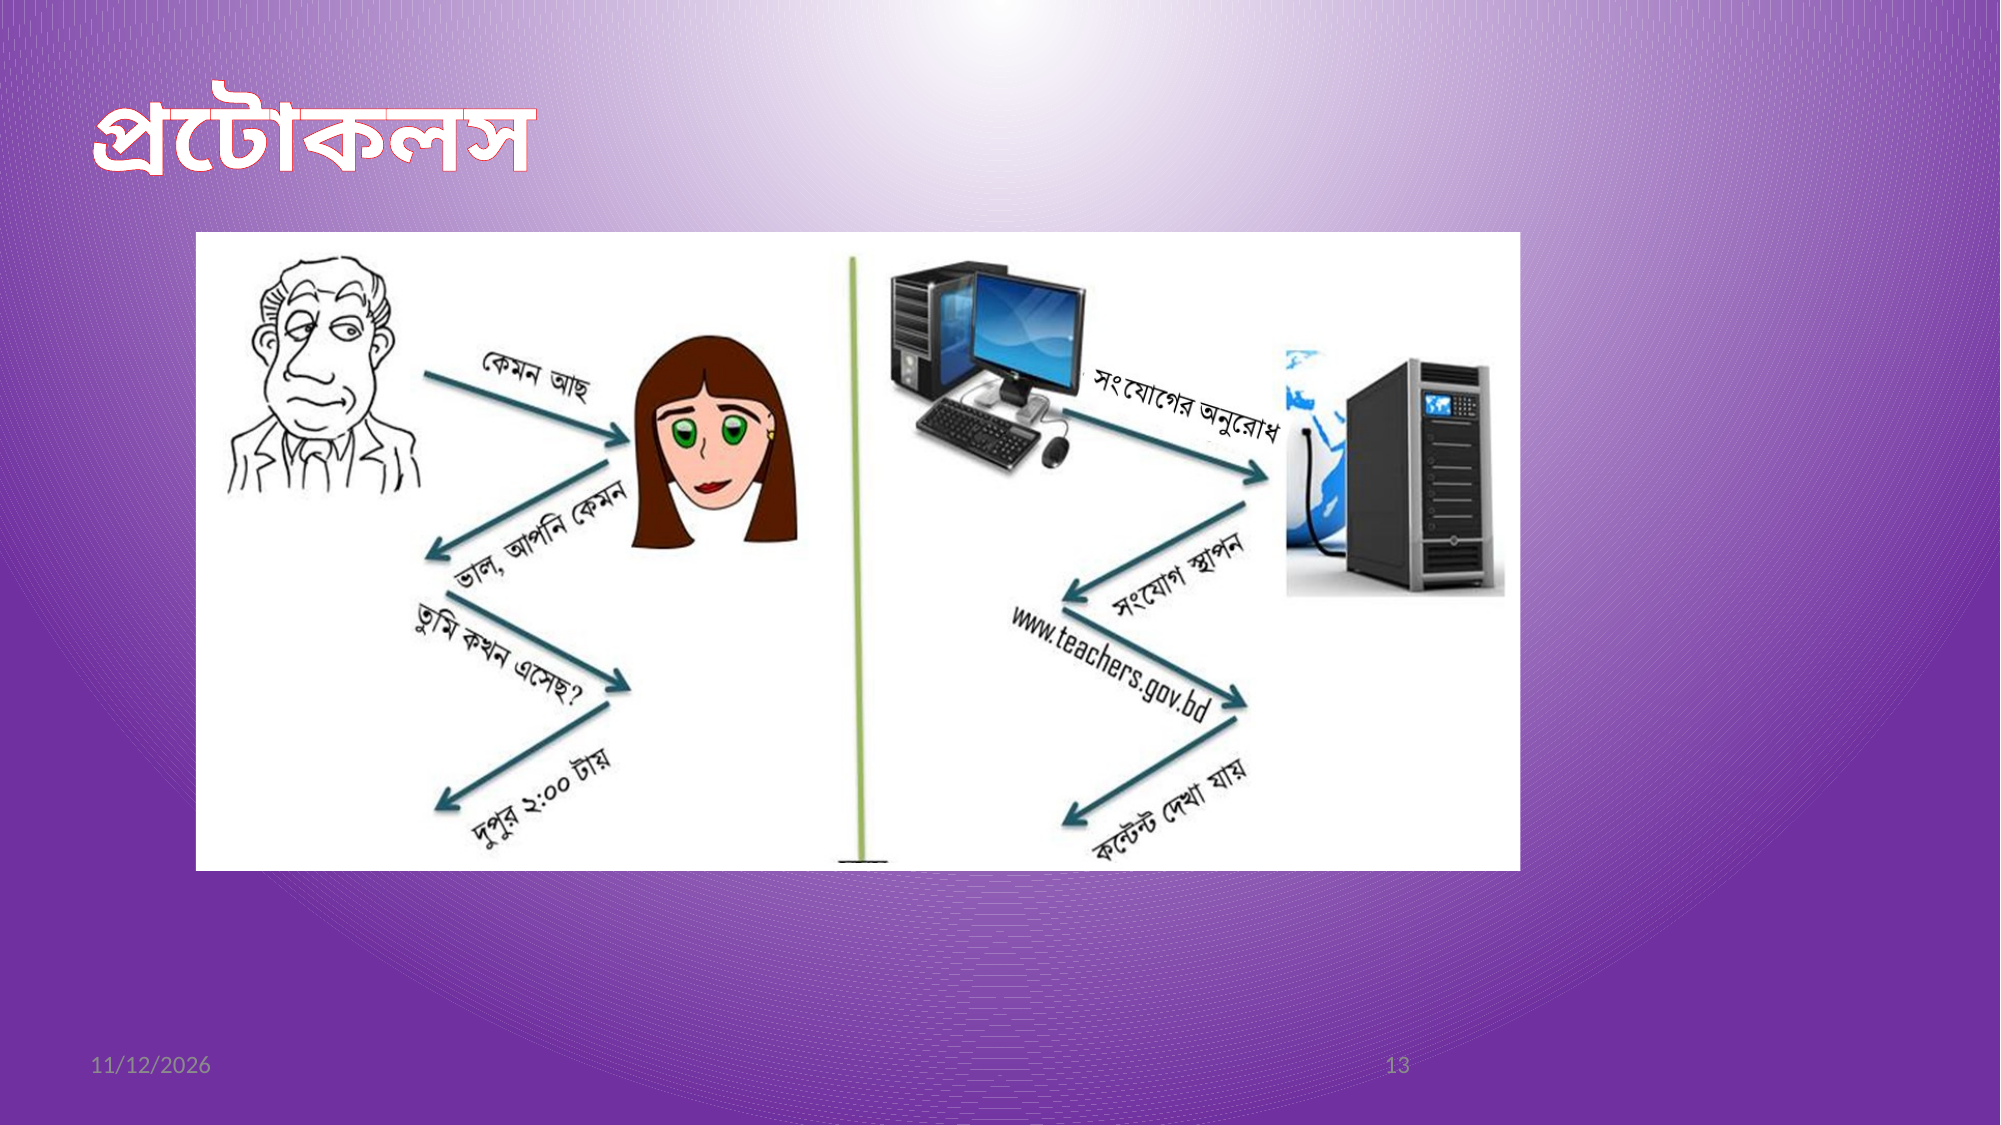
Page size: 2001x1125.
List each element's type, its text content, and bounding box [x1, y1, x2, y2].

slide_number 13 [1074, 1024, 1425, 1103]
picture [195, 232, 1521, 871]
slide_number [75, 1024, 425, 1103]
text_box প্রটোকলস [74, 45, 1425, 233]
